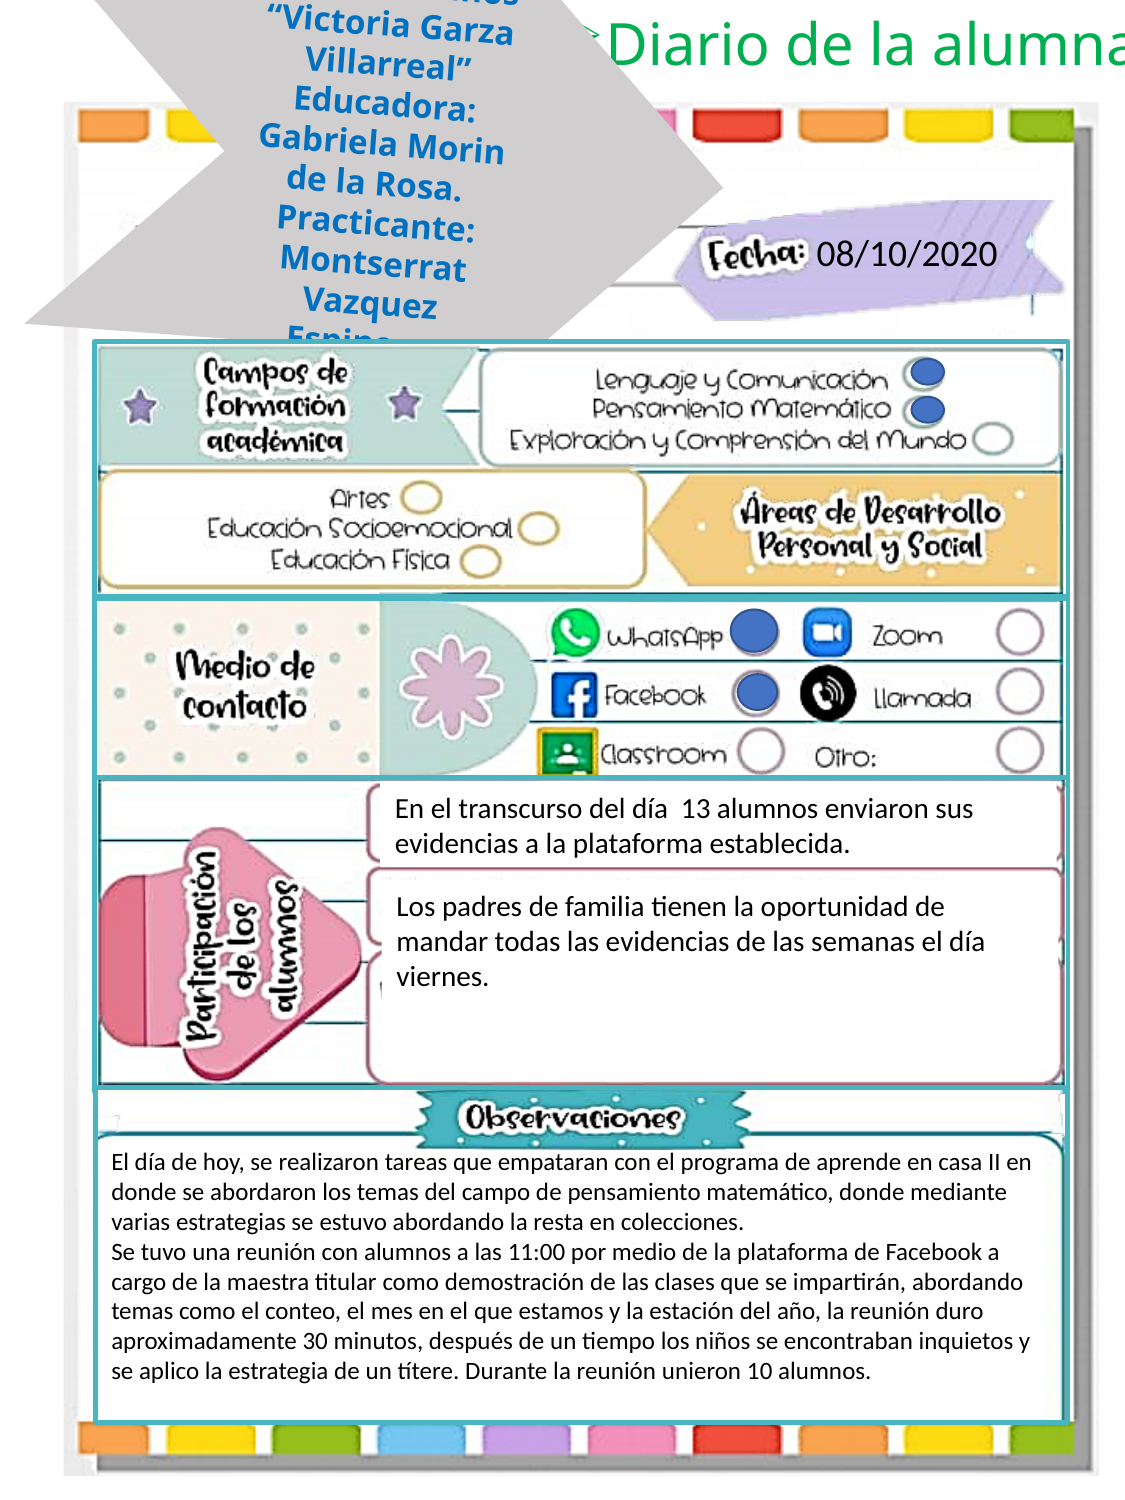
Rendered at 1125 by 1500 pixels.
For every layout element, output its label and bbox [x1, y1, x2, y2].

text_box [33, 0, 1122, 1476]
